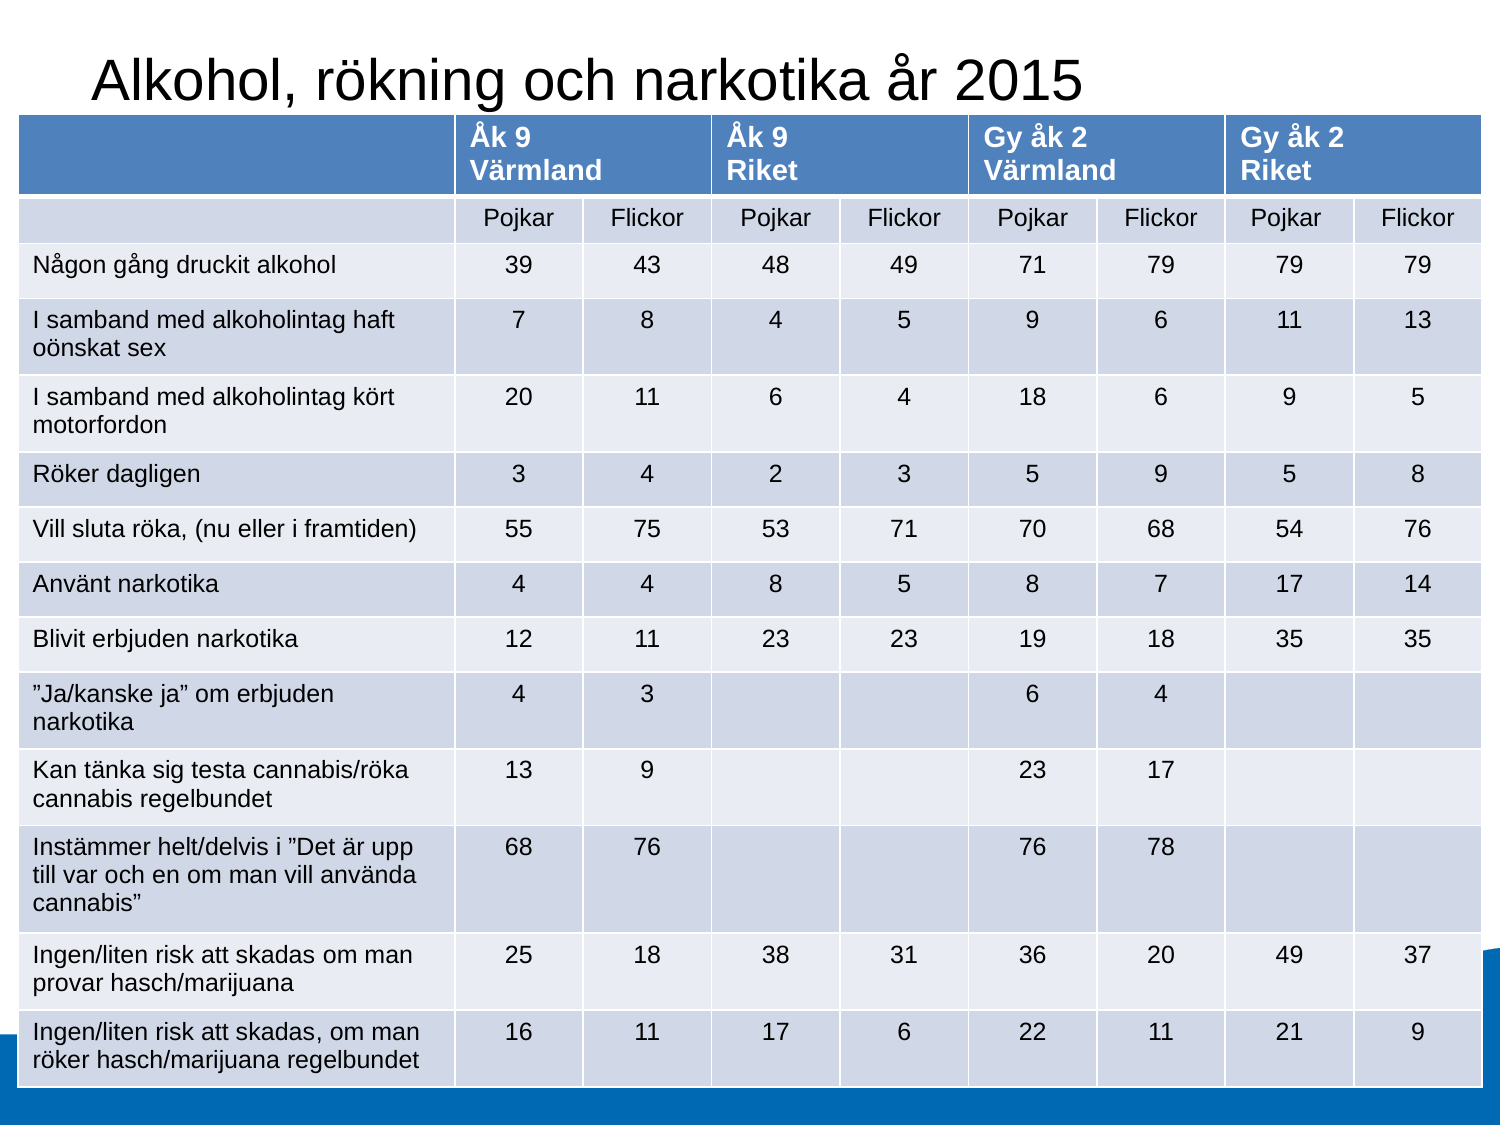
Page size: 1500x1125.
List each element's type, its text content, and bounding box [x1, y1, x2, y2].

table_cell 5 [1226, 453, 1353, 506]
table_cell Använt narkotika [19, 563, 454, 616]
table_cell 9 [584, 750, 711, 825]
table_cell 23 [841, 618, 968, 671]
table_cell 9 [1226, 376, 1353, 451]
table_cell 53 [712, 508, 839, 561]
table_cell Flickor [1098, 199, 1224, 243]
table_cell 76 [1355, 508, 1481, 561]
table_cell 4 [584, 563, 711, 616]
table_cell 71 [841, 508, 968, 561]
table_cell 7 [456, 299, 582, 374]
table_header Åk 9 Riket [712, 115, 968, 194]
table_cell 43 [584, 244, 711, 298]
table_cell 68 [456, 826, 582, 932]
table_cell Pojkar [969, 199, 1096, 243]
table_cell 21 [1226, 1011, 1353, 1086]
table_cell 14 [1355, 563, 1481, 616]
table_cell 78 [1098, 826, 1224, 932]
table_cell 20 [456, 376, 582, 451]
table_cell Flickor [584, 199, 711, 243]
table_cell 17 [1098, 750, 1224, 825]
table_cell 38 [712, 934, 839, 1009]
table_cell 3 [584, 673, 711, 748]
table_cell 22 [969, 1011, 1096, 1086]
table_cell 79 [1355, 244, 1481, 298]
table_cell 35 [1355, 618, 1481, 671]
table_cell 12 [456, 618, 582, 671]
table_cell 4 [456, 563, 582, 616]
table_header Gy åk 2 Riket [1226, 115, 1481, 194]
table_cell 36 [969, 934, 1096, 1009]
table_cell 2 [712, 453, 839, 506]
table_cell 39 [456, 244, 582, 298]
table_cell 4 [584, 453, 711, 506]
table_cell 18 [584, 934, 711, 1009]
table_cell 11 [584, 1011, 711, 1086]
table_cell Röker dagligen [19, 453, 454, 506]
table_cell Ingen/liten risk att skadas, om man röker hasch/marijuana regelbundet [19, 1011, 454, 1086]
table_header Gy åk 2 Värmland [969, 115, 1224, 194]
table_cell 48 [712, 244, 839, 298]
table_cell [1355, 750, 1481, 825]
table_cell 25 [456, 934, 582, 1009]
table_cell 11 [1098, 1011, 1224, 1086]
table_cell Pojkar [1226, 199, 1353, 243]
table_cell 18 [1098, 618, 1224, 671]
table_header [19, 115, 454, 194]
table_cell [841, 750, 968, 825]
table_cell 5 [969, 453, 1096, 506]
table_cell [841, 826, 968, 932]
table_cell [841, 673, 968, 748]
table_cell 11 [584, 376, 711, 451]
table_cell [712, 750, 839, 825]
table_cell 18 [969, 376, 1096, 451]
table_cell 7 [1098, 563, 1224, 616]
table_cell Vill sluta röka, (nu eller i framtiden) [19, 508, 454, 561]
table_cell 9 [1355, 1011, 1481, 1086]
table_cell Pojkar [456, 199, 582, 243]
table_cell 6 [712, 376, 839, 451]
table_cell 8 [1355, 453, 1481, 506]
table_cell 3 [456, 453, 582, 506]
table_cell 9 [1098, 453, 1224, 506]
table_cell 4 [1098, 673, 1224, 748]
table_cell [19, 199, 454, 243]
table_cell 8 [712, 563, 839, 616]
table_cell 9 [969, 299, 1096, 374]
table_cell ”Ja/kanske ja” om erbjuden narkotika [19, 673, 454, 748]
table_cell Kan tänka sig testa cannabis/röka cannabis regelbundet [19, 750, 454, 825]
table_cell 13 [1355, 299, 1481, 374]
table_cell 17 [1226, 563, 1353, 616]
table_cell 5 [841, 299, 968, 374]
table_cell 17 [712, 1011, 839, 1086]
table_cell 31 [841, 934, 968, 1009]
table_cell 6 [969, 673, 1096, 748]
table_cell 76 [584, 826, 711, 932]
table_cell I samband med alkoholintag haft oönskat sex [19, 299, 454, 374]
table_cell 70 [969, 508, 1096, 561]
table_cell 23 [712, 618, 839, 671]
table_cell 6 [1098, 376, 1224, 451]
table_cell 4 [841, 376, 968, 451]
table_cell Ingen/liten risk att skadas om man provar hasch/marijuana [19, 934, 454, 1009]
table_cell 13 [456, 750, 582, 825]
table_cell [1355, 673, 1481, 748]
table_cell [712, 826, 839, 932]
table_cell 3 [841, 453, 968, 506]
table_cell 37 [1355, 934, 1481, 1009]
table_cell 6 [841, 1011, 968, 1086]
table_cell 6 [1098, 299, 1224, 374]
table_cell 8 [969, 563, 1096, 616]
table_cell 49 [1226, 934, 1353, 1009]
table_cell 4 [456, 673, 582, 748]
table_cell 16 [456, 1011, 582, 1086]
table_cell 4 [712, 299, 839, 374]
table_cell 79 [1098, 244, 1224, 298]
table_cell Blivit erbjuden narkotika [19, 618, 454, 671]
table_cell 68 [1098, 508, 1224, 561]
table_cell 5 [1355, 376, 1481, 451]
table_header Åk 9 Värmland [456, 115, 711, 194]
table_cell 23 [969, 750, 1096, 825]
table_cell 54 [1226, 508, 1353, 561]
table_cell 11 [1226, 299, 1353, 374]
table_cell 71 [969, 244, 1096, 298]
table_cell 49 [841, 244, 968, 298]
table_cell Flickor [1355, 199, 1481, 243]
table_cell 5 [841, 563, 968, 616]
table_cell 35 [1226, 618, 1353, 671]
title Alkohol, rökning och narkotika år 2015 [76, 19, 1376, 113]
table_cell 76 [969, 826, 1096, 932]
table_cell [1226, 750, 1353, 825]
table_cell Flickor [841, 199, 968, 243]
table_cell Pojkar [712, 199, 839, 243]
table_cell I samband med alkoholintag kört motorfordon [19, 376, 454, 451]
table_cell 19 [969, 618, 1096, 671]
table_cell [1226, 826, 1353, 932]
table_cell [1355, 826, 1481, 932]
table_cell 55 [456, 508, 582, 561]
table_cell 8 [584, 299, 711, 374]
table_cell 20 [1098, 934, 1224, 1009]
table_cell [1226, 673, 1353, 748]
table_cell 75 [584, 508, 711, 561]
table_cell [712, 673, 839, 748]
table_cell Någon gång druckit alkohol [19, 244, 454, 298]
table_cell 79 [1226, 244, 1353, 298]
table_cell 11 [584, 618, 711, 671]
table_cell Instämmer helt/delvis i ”Det är upp till var och en om man vill använda cannabis” [19, 826, 454, 932]
picture [1343, 948, 1500, 1092]
